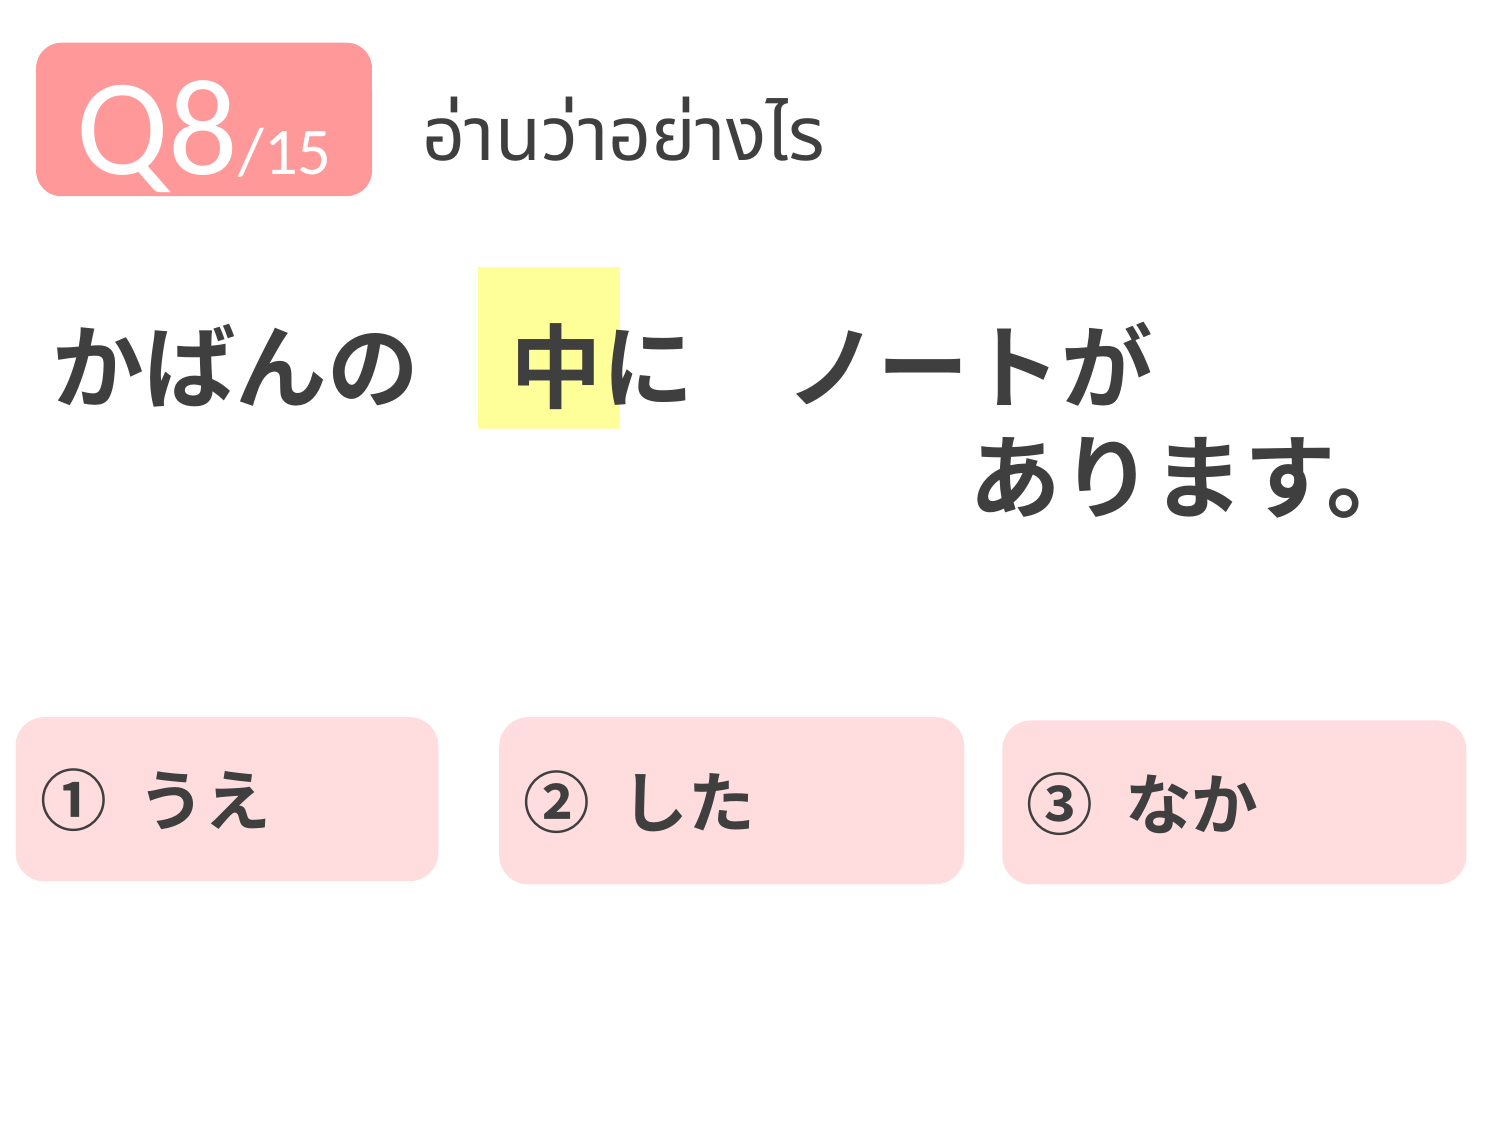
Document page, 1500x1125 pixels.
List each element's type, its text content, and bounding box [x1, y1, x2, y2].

text_box ② した [499, 717, 965, 885]
text_box [476, 265, 622, 302]
text_box Q8/15 [33, 40, 375, 199]
text_box かばんの 中に ノートが あります。 [37, 302, 1459, 538]
text_box ① うえ [15, 717, 439, 882]
text_box ③ なか [1002, 720, 1467, 885]
text_box อ่านว่าอย่างไร [407, 78, 1435, 184]
